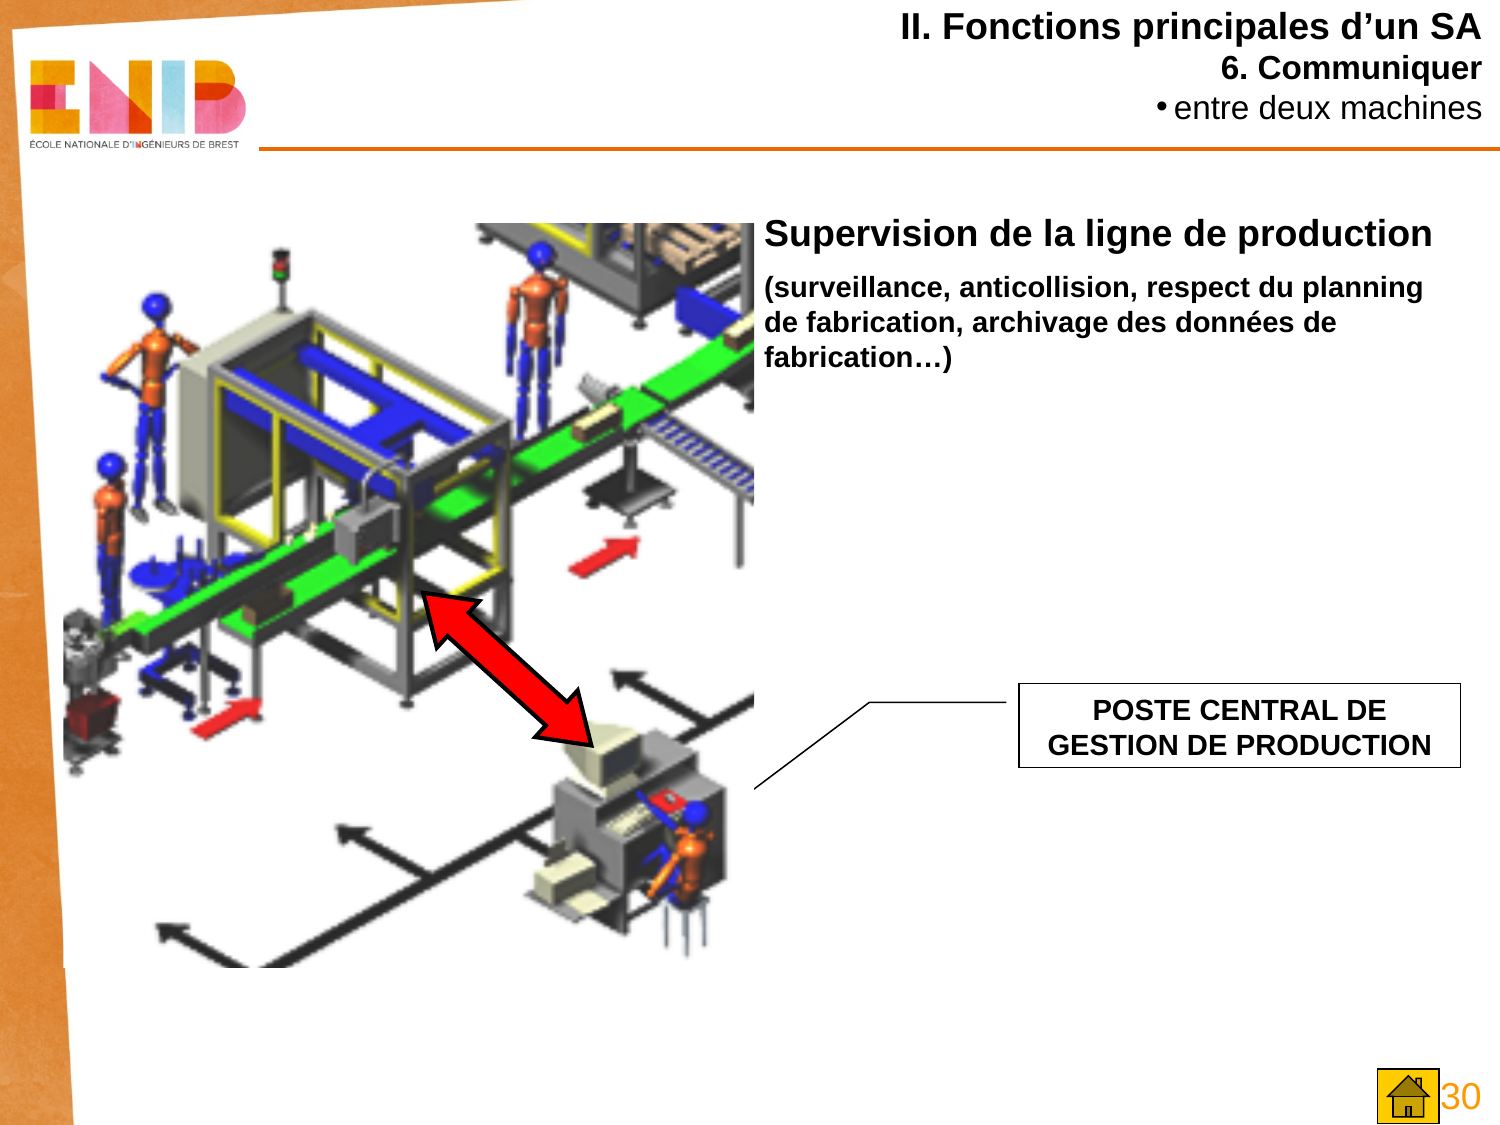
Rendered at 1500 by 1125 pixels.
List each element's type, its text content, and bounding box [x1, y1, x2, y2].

text_box POSTE CENTRAL DE GESTION DE PRODUCTION [1018, 683, 1461, 768]
text_box Supervision de la ligne de production (surveillance, anticollision, respect du planning de fabrication, archivage des données de fabrication…) [749, 201, 1463, 381]
picture [0, 0, 1440, 1125]
text_box [1377, 1068, 1440, 1124]
text_box II. Fonctions principales d’un SA 6. Communiquer entre deux machines [754, 0, 1498, 134]
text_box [63, 223, 755, 968]
